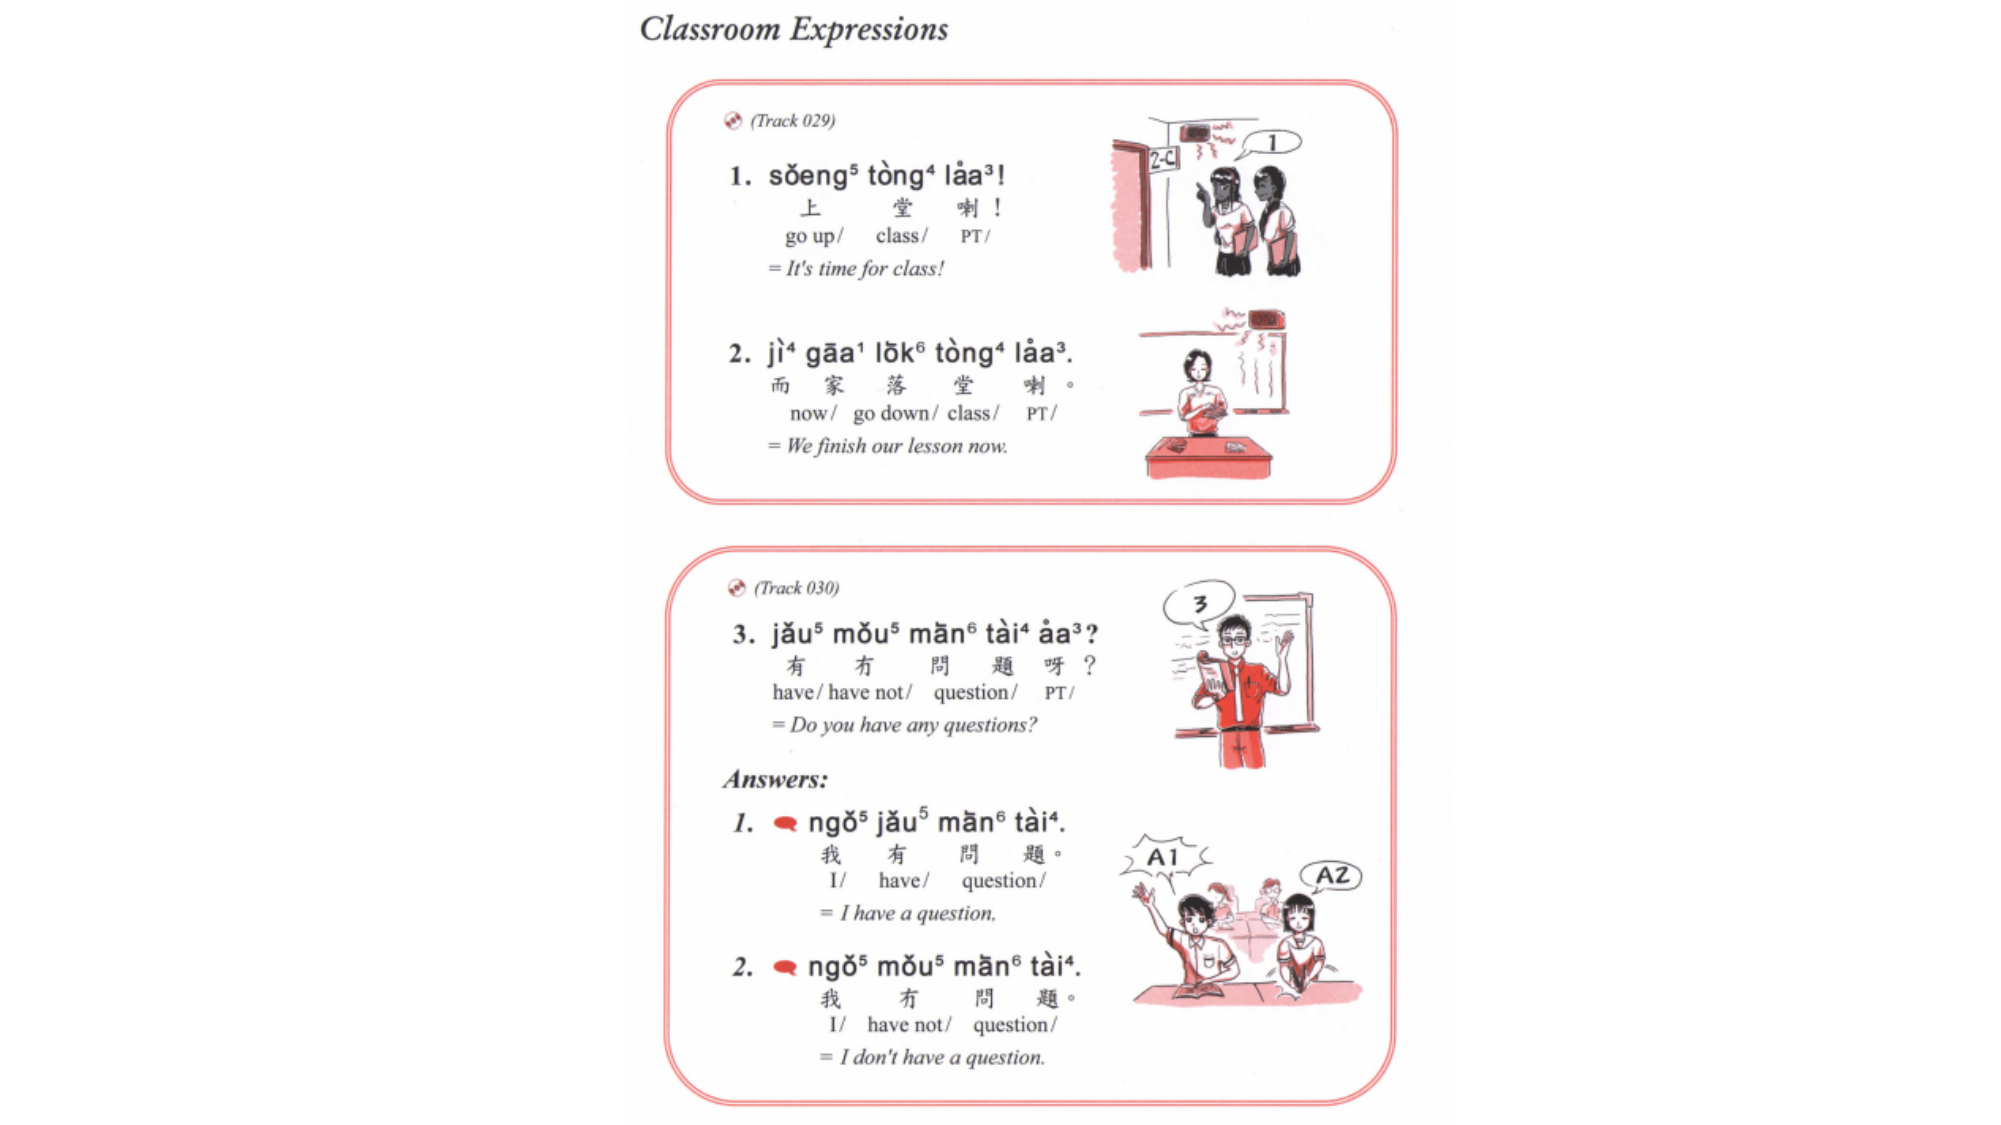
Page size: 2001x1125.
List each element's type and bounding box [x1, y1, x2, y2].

picture [629, 0, 1451, 1125]
